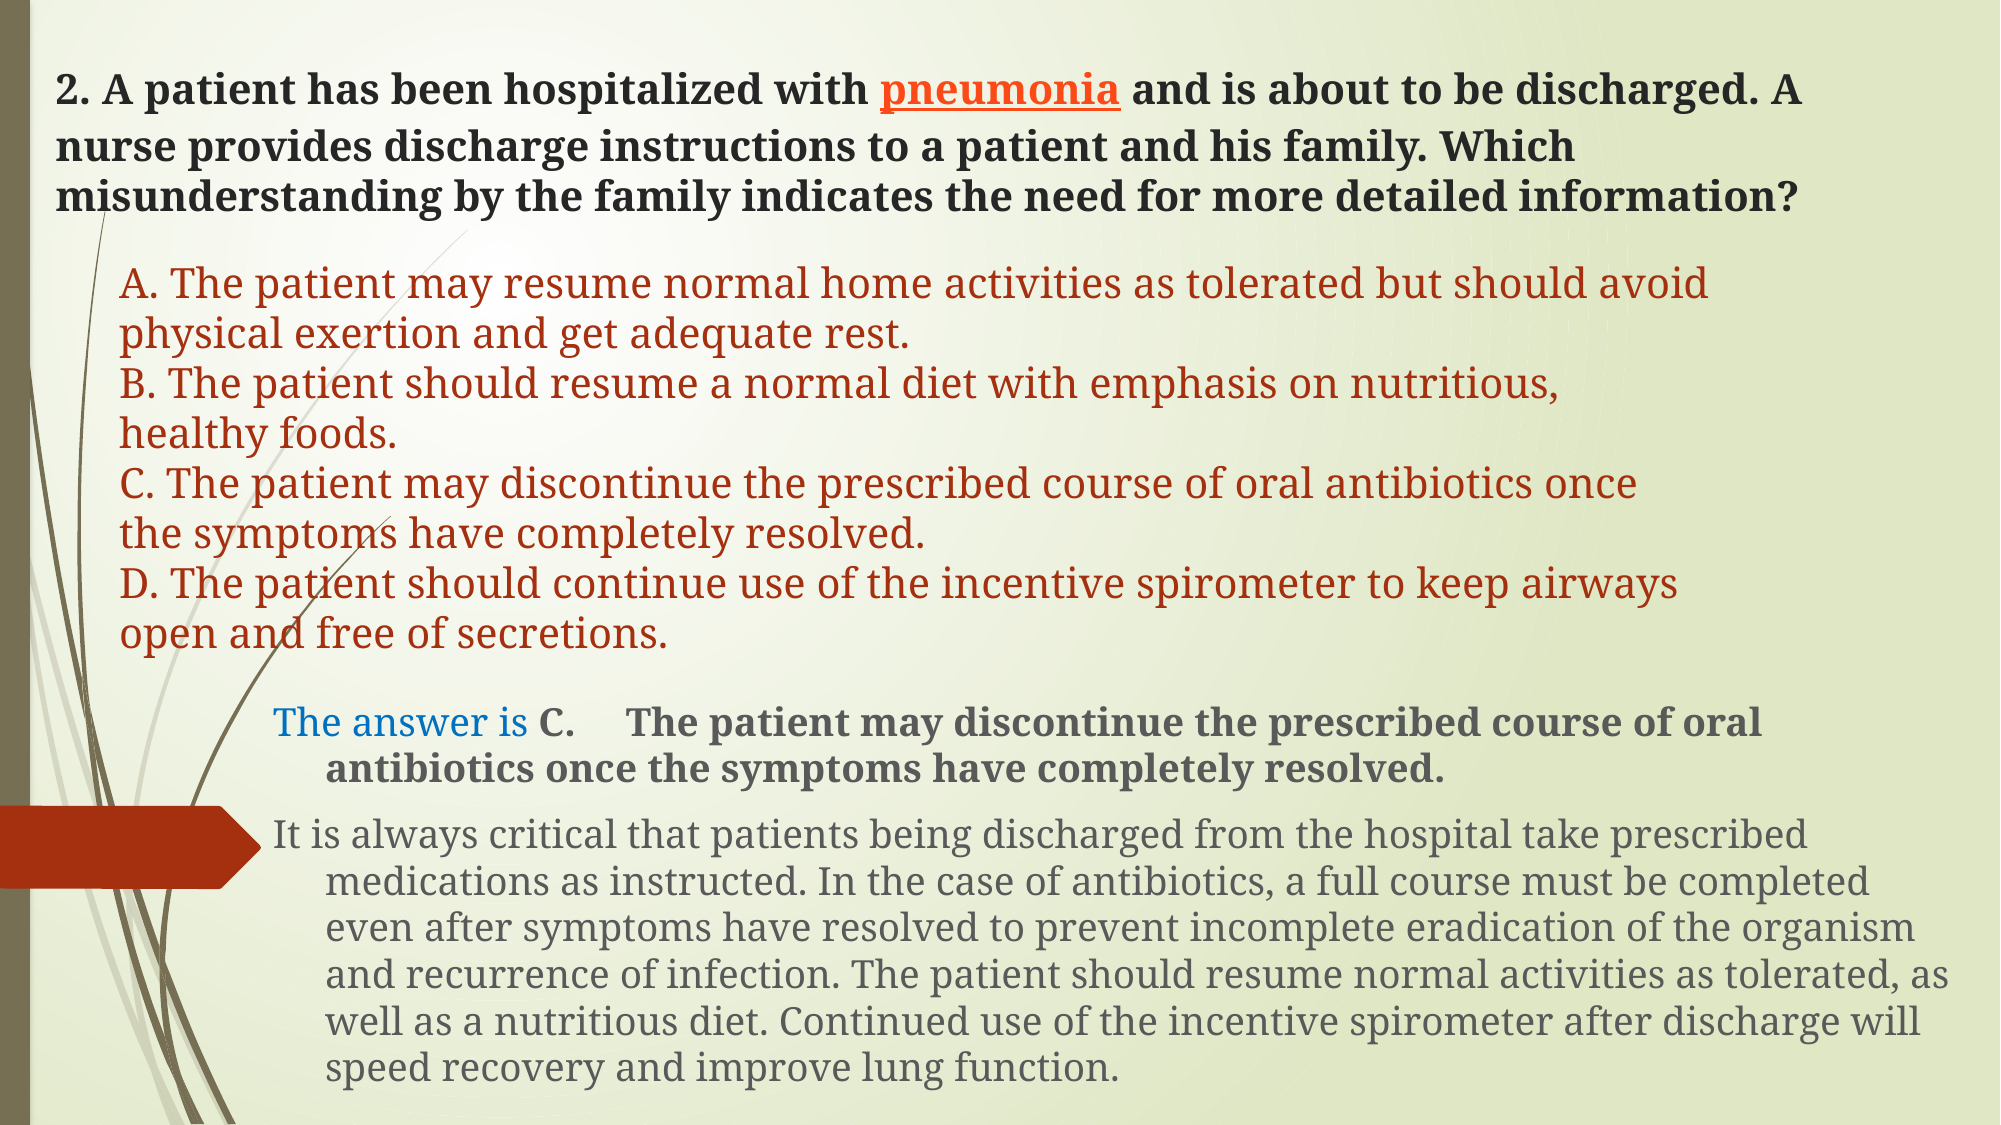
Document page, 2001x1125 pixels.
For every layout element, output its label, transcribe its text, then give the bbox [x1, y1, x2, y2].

title 2. A patient has been hospitalized with pneumonia and is about to be discharged. A nurse provides discharge instructions to a patient and his family. Which misunderstanding by the family indicates the need for more detailed information? [40, 42, 1928, 241]
list The answer is C. The patient may discontinue the prescribed course of oral antibiotics once the symptoms have completely resolved. It is always critical that patients being discharged from the hospital take prescribed medications as instructed. In the case of antibiotics, a full course must be completed even after symptoms have resolved to prevent incomplete eradication of the organism and recurrence of infection. The patient should resume normal activities as tolerated, as well as a nutritious diet. Continued use of the incentive spirometer after discharge will speed recovery and improve lung function. [257, 690, 1973, 1100]
list A. The patient may resume normal home activities as tolerated but should avoid physical exertion and get adequate rest. B. The patient should resume a normal diet with emphasis on nutritious, healthy foods. C. The patient may discontinue the prescribed course of oral antibiotics once the symptoms have completely resolved. D. The patient should continue use of the incentive spirometer to keep airways open and free of secretions. [104, 328, 1725, 665]
